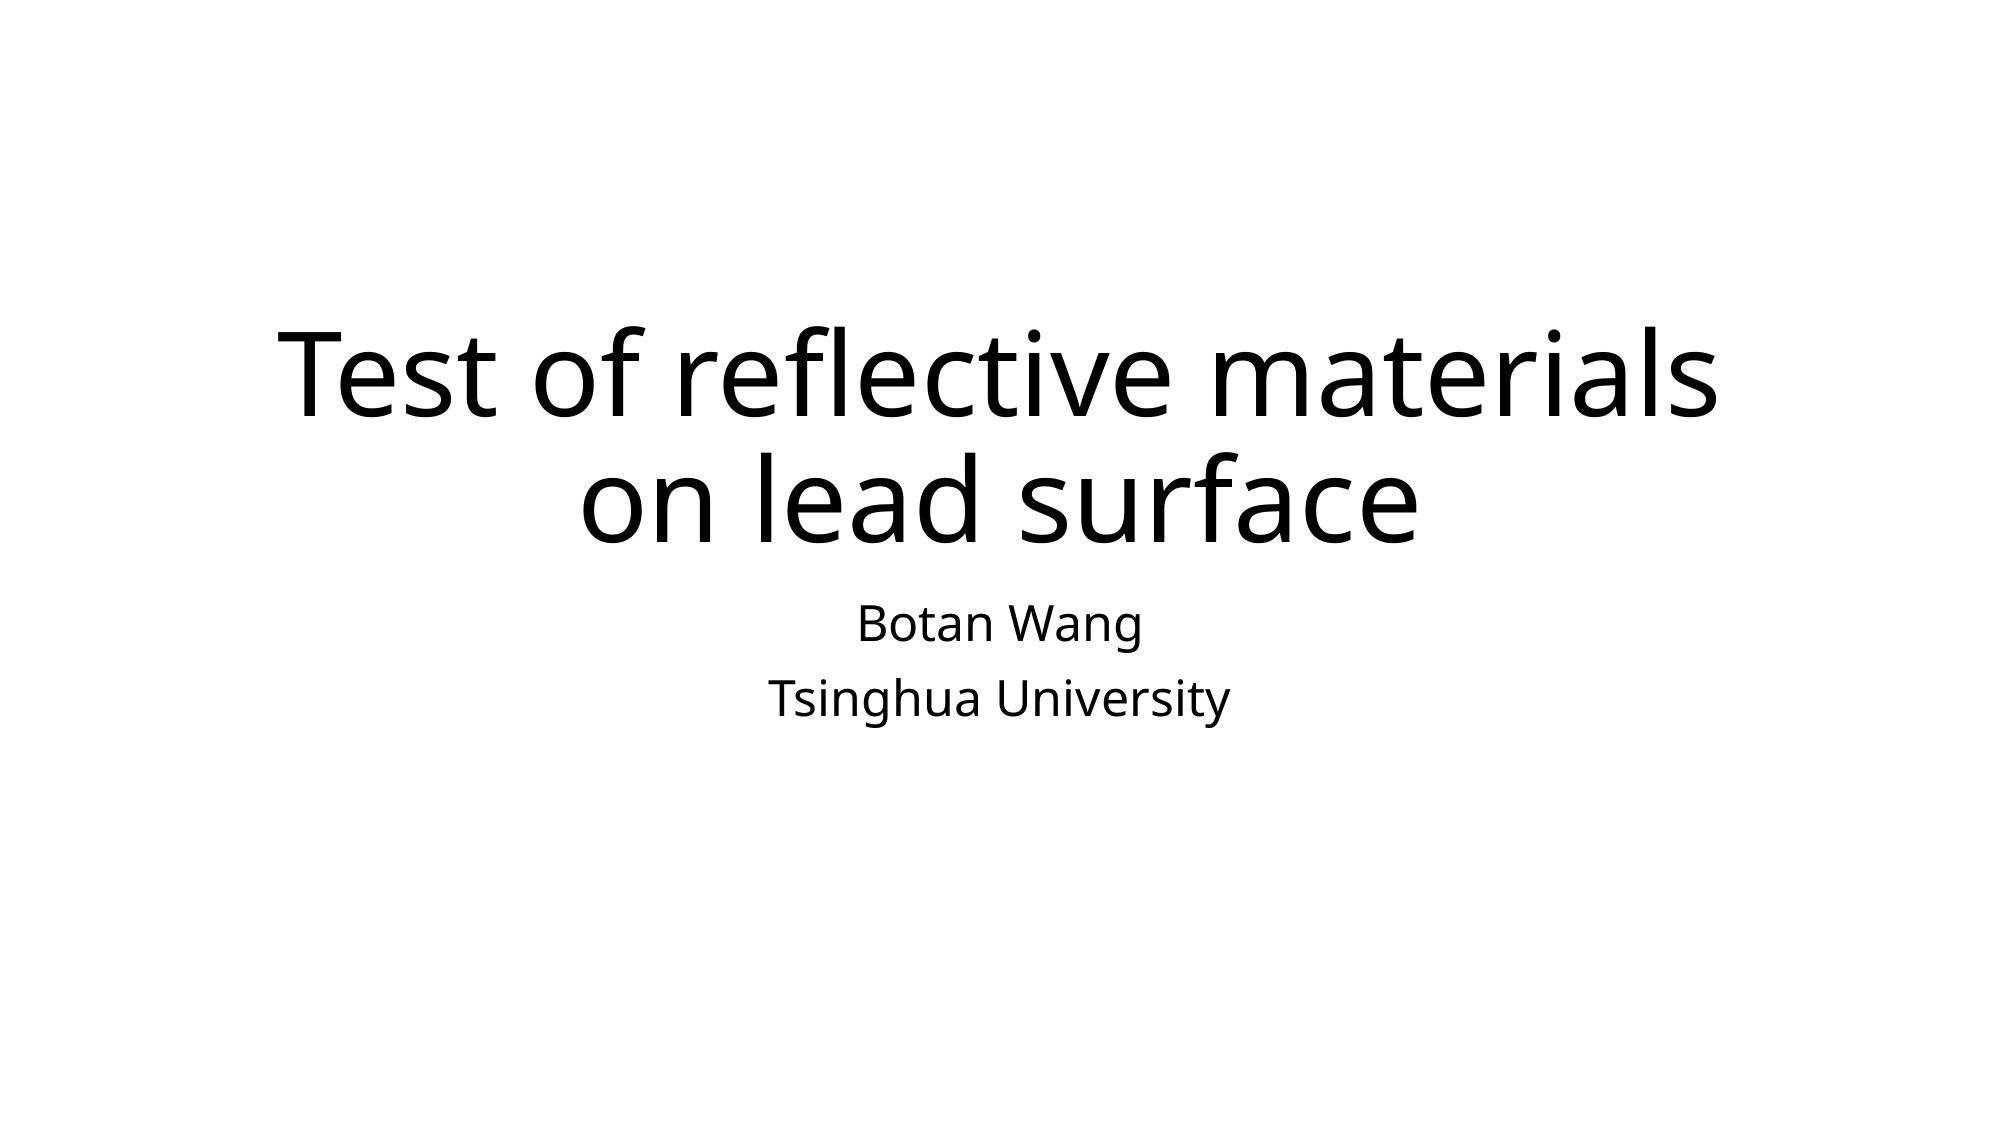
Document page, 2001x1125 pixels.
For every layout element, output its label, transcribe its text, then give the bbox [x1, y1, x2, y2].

title Test of reflective materials on lead surface [249, 184, 1750, 576]
subtitle Botan Wang Tsinghua University [249, 590, 1750, 863]
